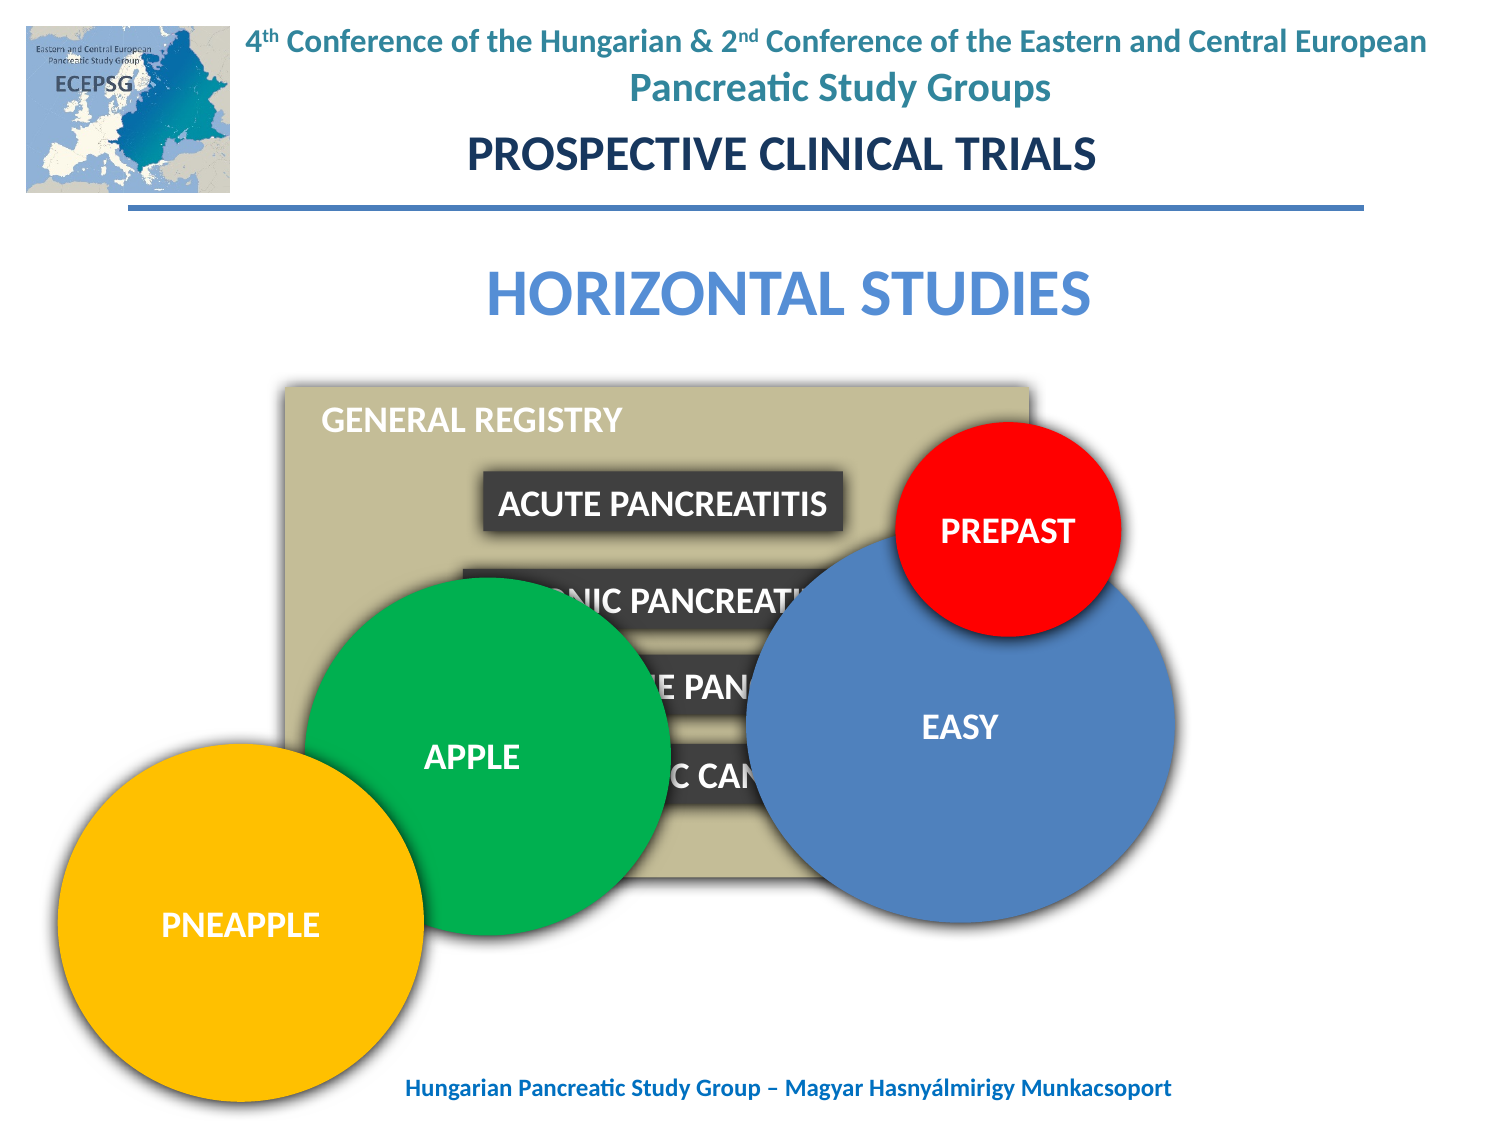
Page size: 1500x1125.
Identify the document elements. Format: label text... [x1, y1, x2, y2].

text_box [743, 538, 1177, 925]
text_box 4th Conference of the Hungarian & 2nd Conference of the Eastern and Central European Pancreatic Study Groups [230, 6, 1451, 117]
text_box APPLE [408, 724, 536, 785]
text_box [283, 385, 1031, 735]
text_box CHRONIC PANCREATITIS [533, 568, 805, 629]
text_box ACUTE PANCREATITIS [483, 471, 843, 532]
text_box [647, 821, 798, 879]
text_box [55, 741, 427, 1104]
text_box Hungarian Pancreatic Study Group – Magyar Hasnyálmirigy Munkacsoport [277, 1059, 1325, 1118]
text_box GENERAL REGISTRY [306, 387, 638, 447]
text_box EASY [906, 694, 1014, 755]
picture [25, 26, 230, 193]
text_box [893, 420, 1124, 639]
text_box AUTOIMMUNE PANCRETITIS [657, 654, 744, 715]
text_box PREPAST [925, 499, 1091, 559]
text_box HORIZONTAL STUDIES [472, 241, 1107, 336]
text_box PANCREATIC CANCER [682, 743, 746, 804]
text_box PNEAPPLE [146, 892, 336, 953]
text_box [303, 575, 674, 938]
text_box PROSPECTIVE CLINICAL TRIALS [452, 112, 1113, 188]
